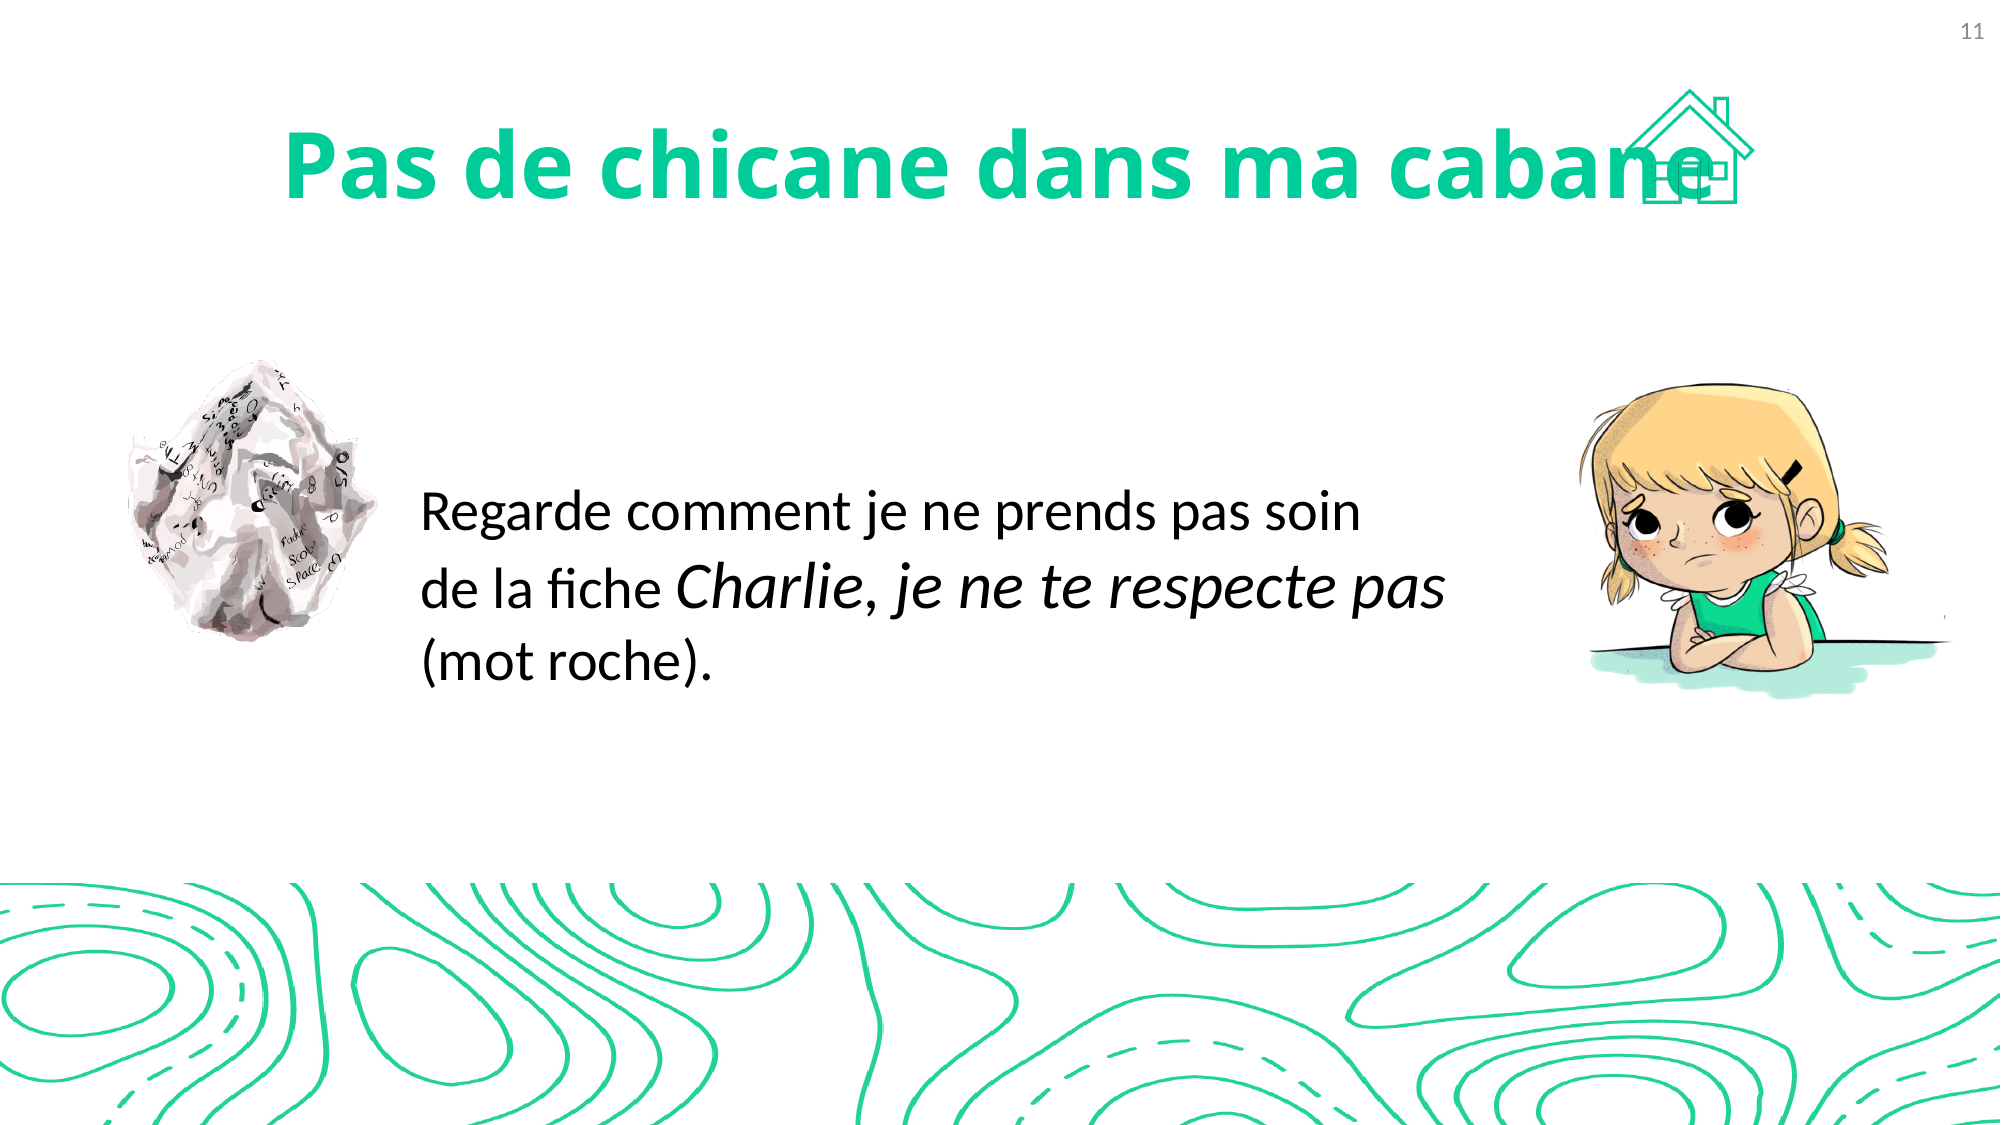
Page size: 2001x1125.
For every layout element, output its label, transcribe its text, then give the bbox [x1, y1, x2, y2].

picture [128, 360, 378, 642]
title Pas de chicane dans ma cabane [137, 59, 1863, 278]
picture [1575, 360, 1954, 735]
picture [0, 883, 2000, 1125]
text_box Regarde comment je ne prends pas soin de la fiche Charlie, je ne te respecte pas (mot roche). [405, 464, 1504, 700]
slide_number 11 [1550, 0, 2000, 60]
picture [1614, 70, 1765, 221]
